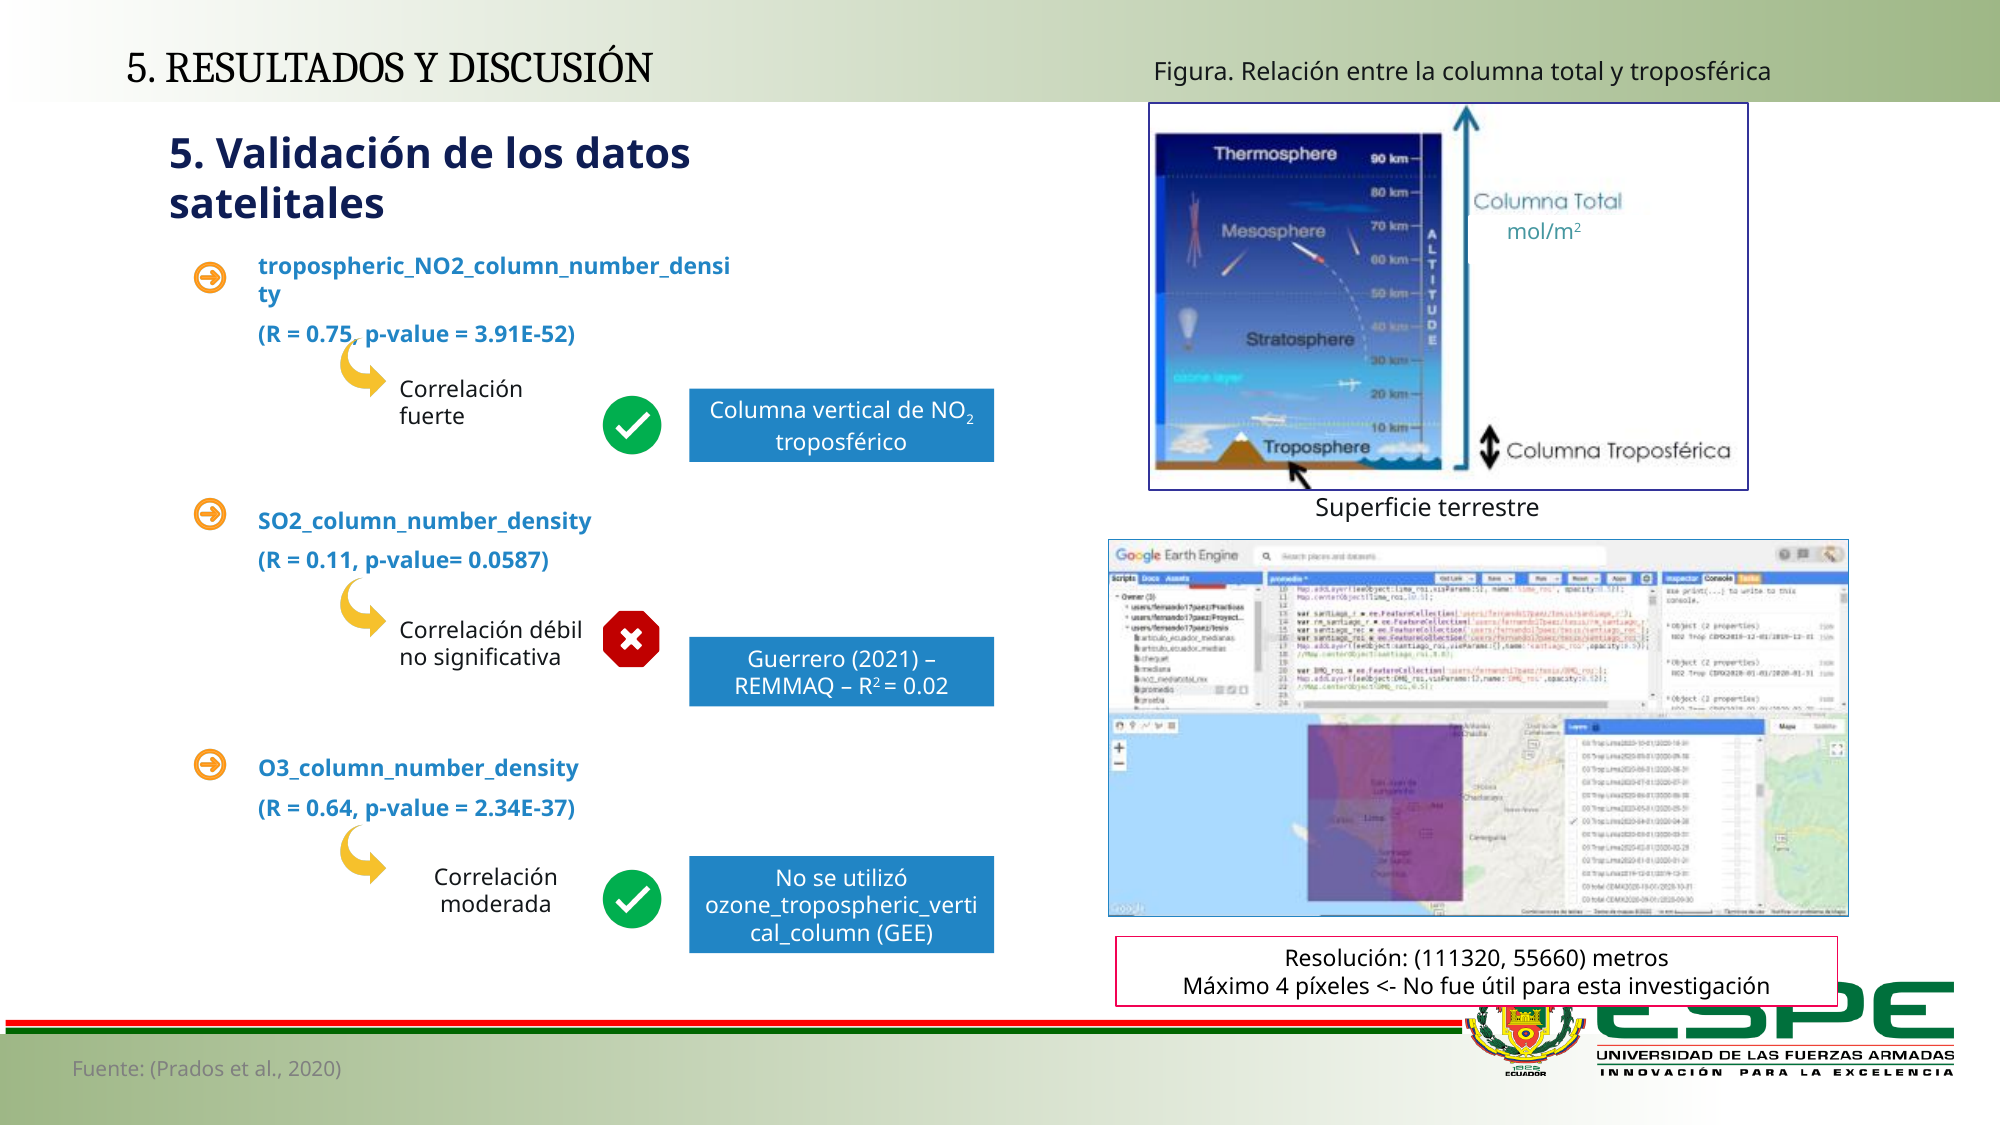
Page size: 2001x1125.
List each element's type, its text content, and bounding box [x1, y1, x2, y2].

picture [332, 575, 397, 641]
text_box Figura. Relación entre la columna total y troposférica [1138, 48, 1811, 94]
text_box Columna vertical de NO2 troposférico [689, 388, 995, 462]
picture [1465, 981, 1954, 1076]
text_box Correlación moderada [384, 854, 608, 925]
picture [191, 495, 229, 533]
text_box Guerrero (2021) – REMMAQ – R2 = 0.02 [689, 636, 995, 707]
text_box SO2_column_number_density (R = 0.11, p-value= 0.0587) [243, 498, 749, 581]
text_box No se utilizó ozone_tropospheric_vertical_column (GEE) [689, 856, 995, 954]
text_box Resolución: (111320, 55660) metros Máximo 4 píxeles <- No fue útil para esta investigación [1116, 936, 1838, 1007]
text_box Correlación débil no significativa [384, 607, 608, 678]
text_box Correlación fuerte [384, 367, 608, 437]
picture [332, 334, 397, 400]
picture [191, 746, 229, 783]
picture [1108, 539, 1849, 917]
text_box Fuente: (Prados et al., 2020) [57, 1048, 359, 1088]
text_box Superficie terrestre [1298, 498, 1558, 529]
picture [595, 387, 669, 462]
text_box O3_column_number_density (R = 0.64, p-value = 2.34E-37) [243, 745, 749, 828]
picture [595, 861, 669, 936]
text_box [603, 610, 660, 668]
picture [332, 822, 397, 887]
picture [1149, 103, 1748, 490]
picture [191, 259, 229, 296]
text_box 5. Validación de los datos satelitales [154, 142, 920, 211]
text_box tropospheric_NO2_column_number_density (R = 0.75, p-value = 3.91E-52) [243, 244, 749, 354]
